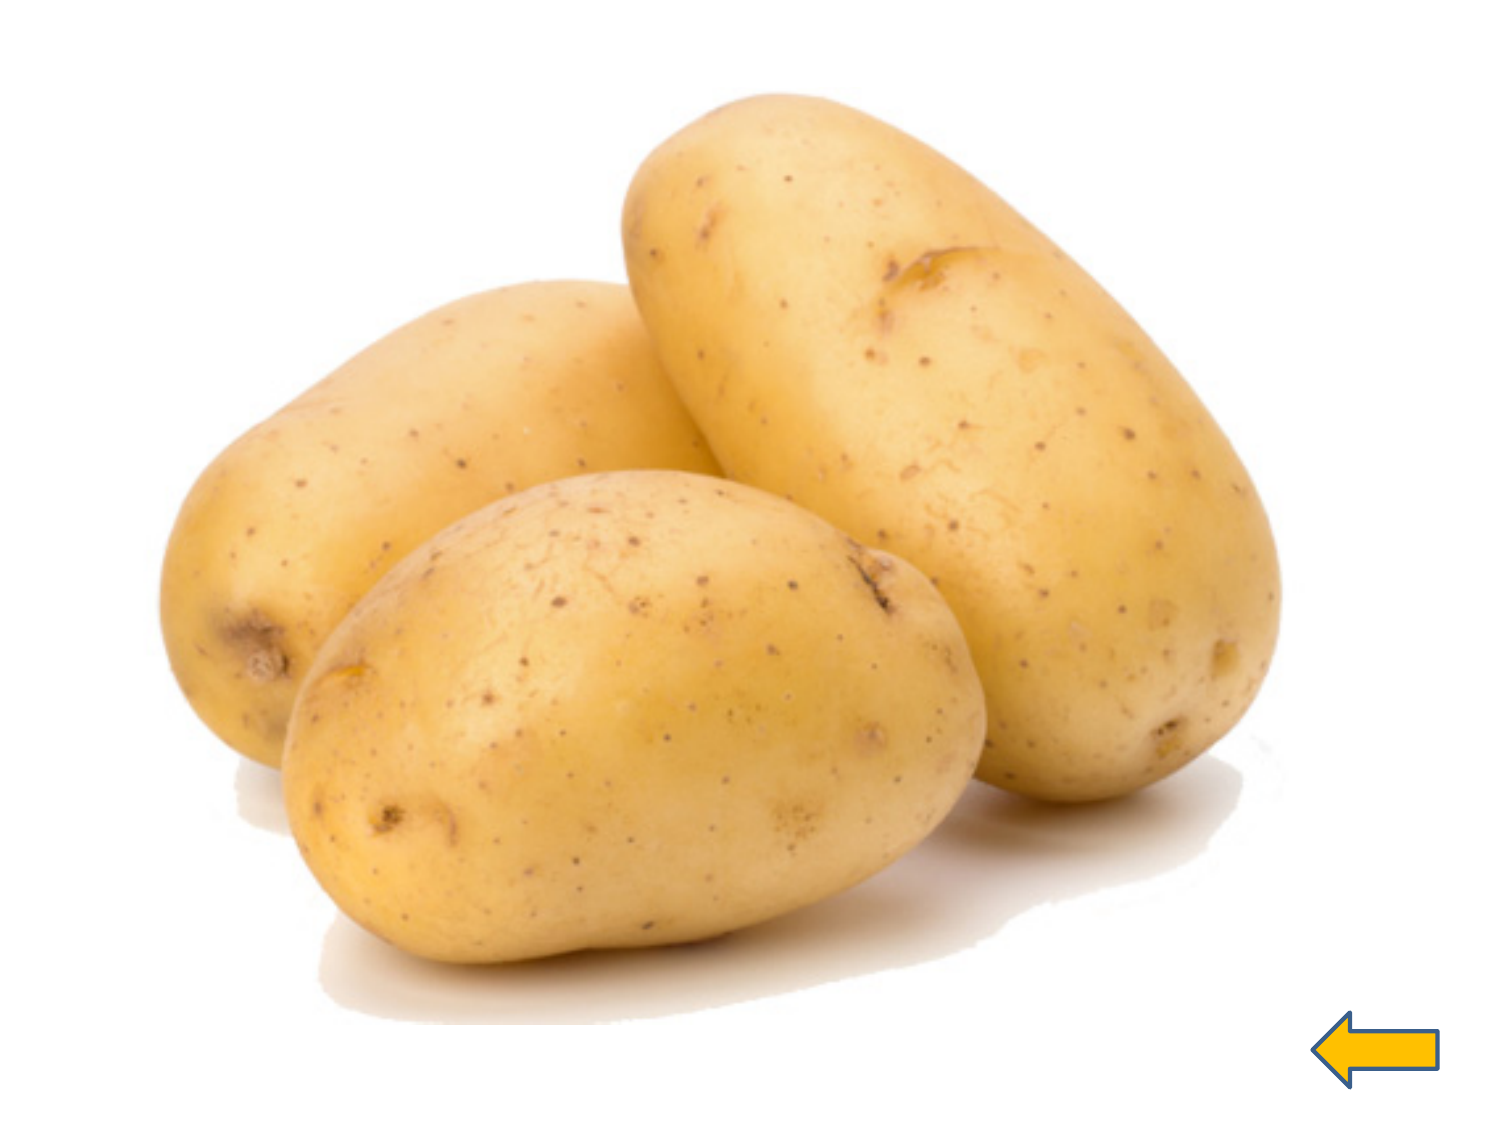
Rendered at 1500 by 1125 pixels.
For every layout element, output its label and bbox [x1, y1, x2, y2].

list [61, 87, 1378, 1025]
text_box [1310, 1029, 1440, 1090]
